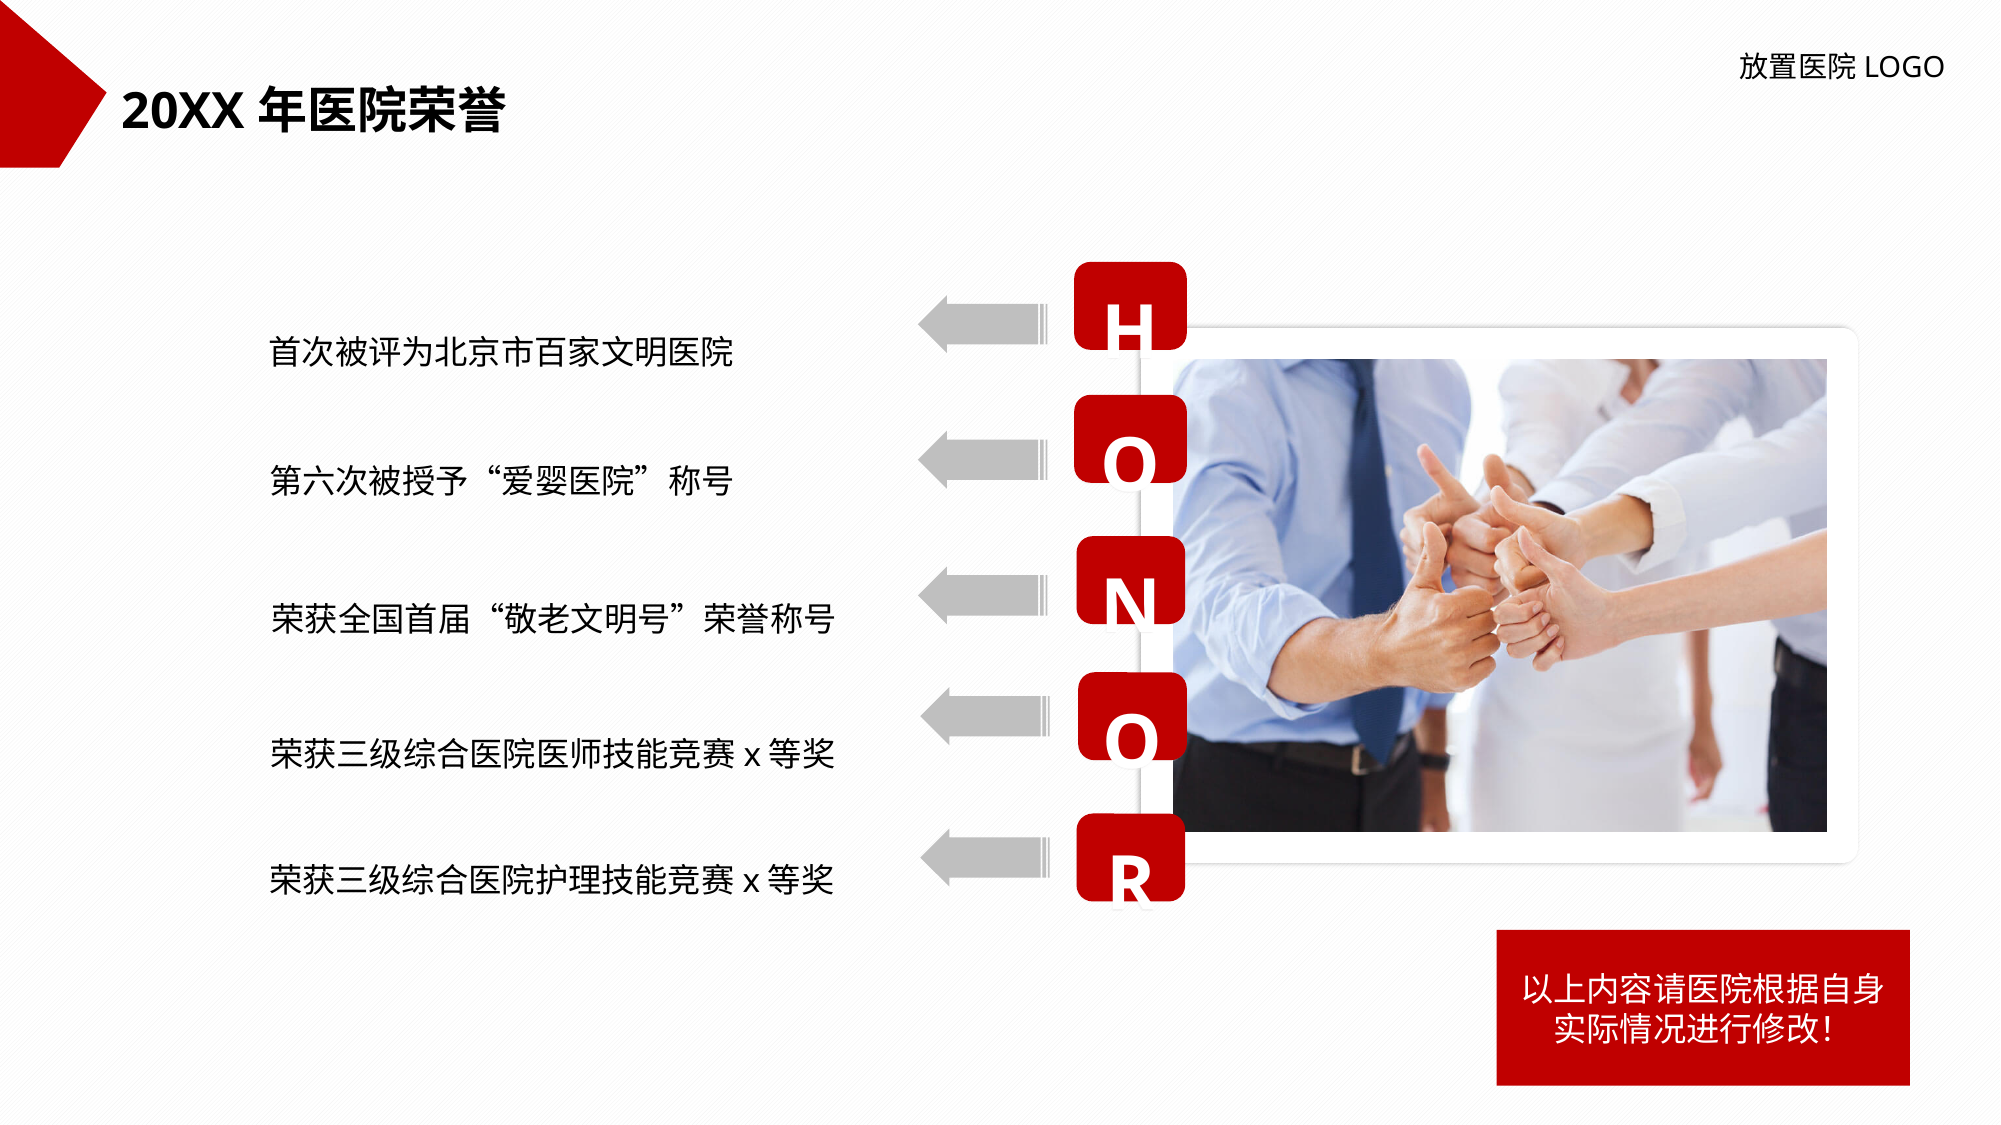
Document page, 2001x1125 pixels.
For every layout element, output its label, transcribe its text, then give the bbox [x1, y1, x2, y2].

text_box 首次被评为北京市百家文明医院 [253, 303, 750, 379]
text_box 20XX年医院荣誉 [106, 40, 522, 146]
text_box 放置医院LOGO [1725, 40, 2000, 91]
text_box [917, 261, 1187, 902]
text_box [0, 0, 109, 169]
picture [1187, 358, 1827, 832]
text_box 荣获三级综合医院医师技能竞赛x等奖 [255, 706, 894, 781]
text_box 荣获全国首届“敬老文明号”荣誉称号 [257, 570, 852, 646]
text_box 以上内容请医院根据自身实际情况进行修改！ [1495, 929, 1911, 1087]
text_box 第六次被授予“爱婴医院”称号 [254, 433, 750, 508]
text_box 荣获三级综合医院护理技能竞赛x等奖 [254, 831, 893, 907]
